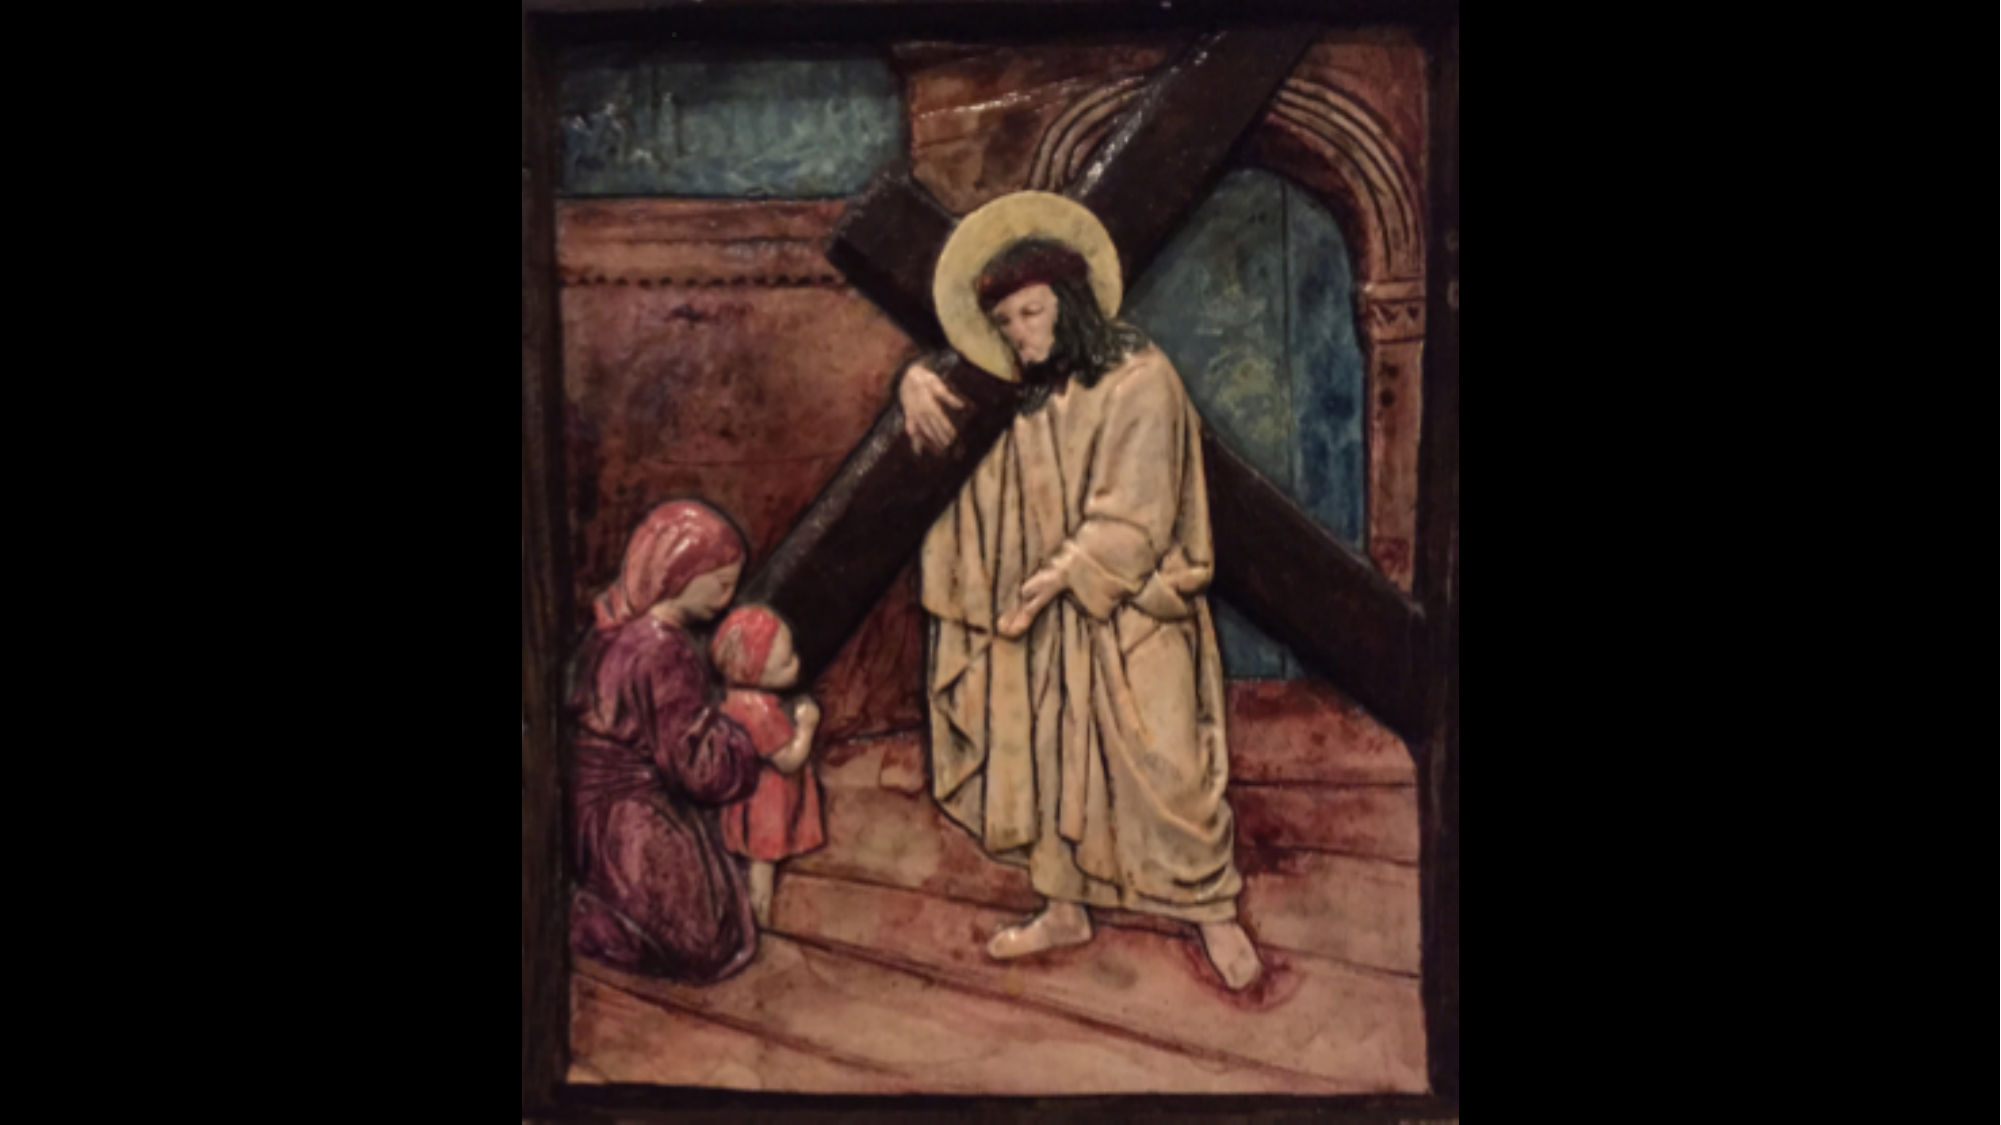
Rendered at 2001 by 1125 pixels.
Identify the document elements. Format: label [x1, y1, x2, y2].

picture [522, 0, 1459, 1125]
